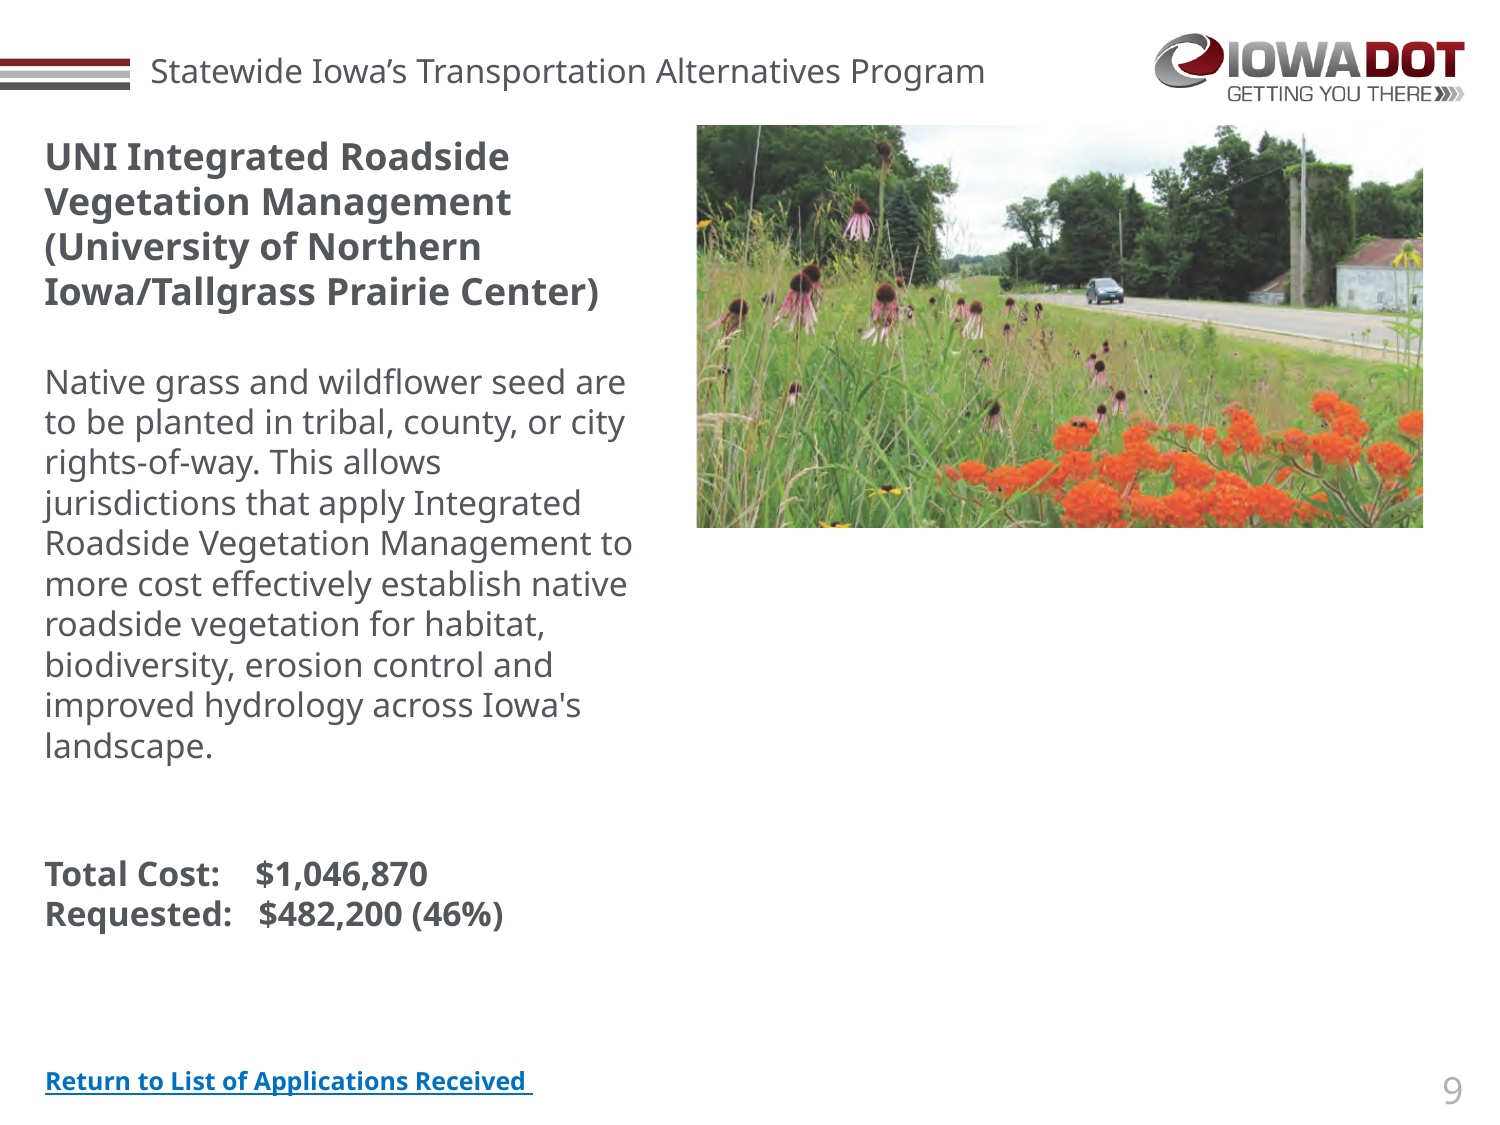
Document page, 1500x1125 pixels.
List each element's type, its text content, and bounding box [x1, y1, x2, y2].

text_box UNI Integrated Roadside Vegetation Management (University of Northern Iowa/Tallgrass Prairie Center) Native grass and wildflower seed are to be planted in tribal, county, or city rights-of-way. This allows jurisdictions that apply Integrated Roadside Vegetation Management to more cost effectively establish native roadside vegetation for habitat, biodiversity, erosion control and improved hydrology across Iowa's landscape. Total Cost: $1,046,870 Requested: $482,200 (46%) [29, 125, 656, 948]
picture [1147, 23, 1471, 114]
picture [695, 125, 1424, 528]
text_box Return to List of Applications Received [30, 1058, 554, 1108]
